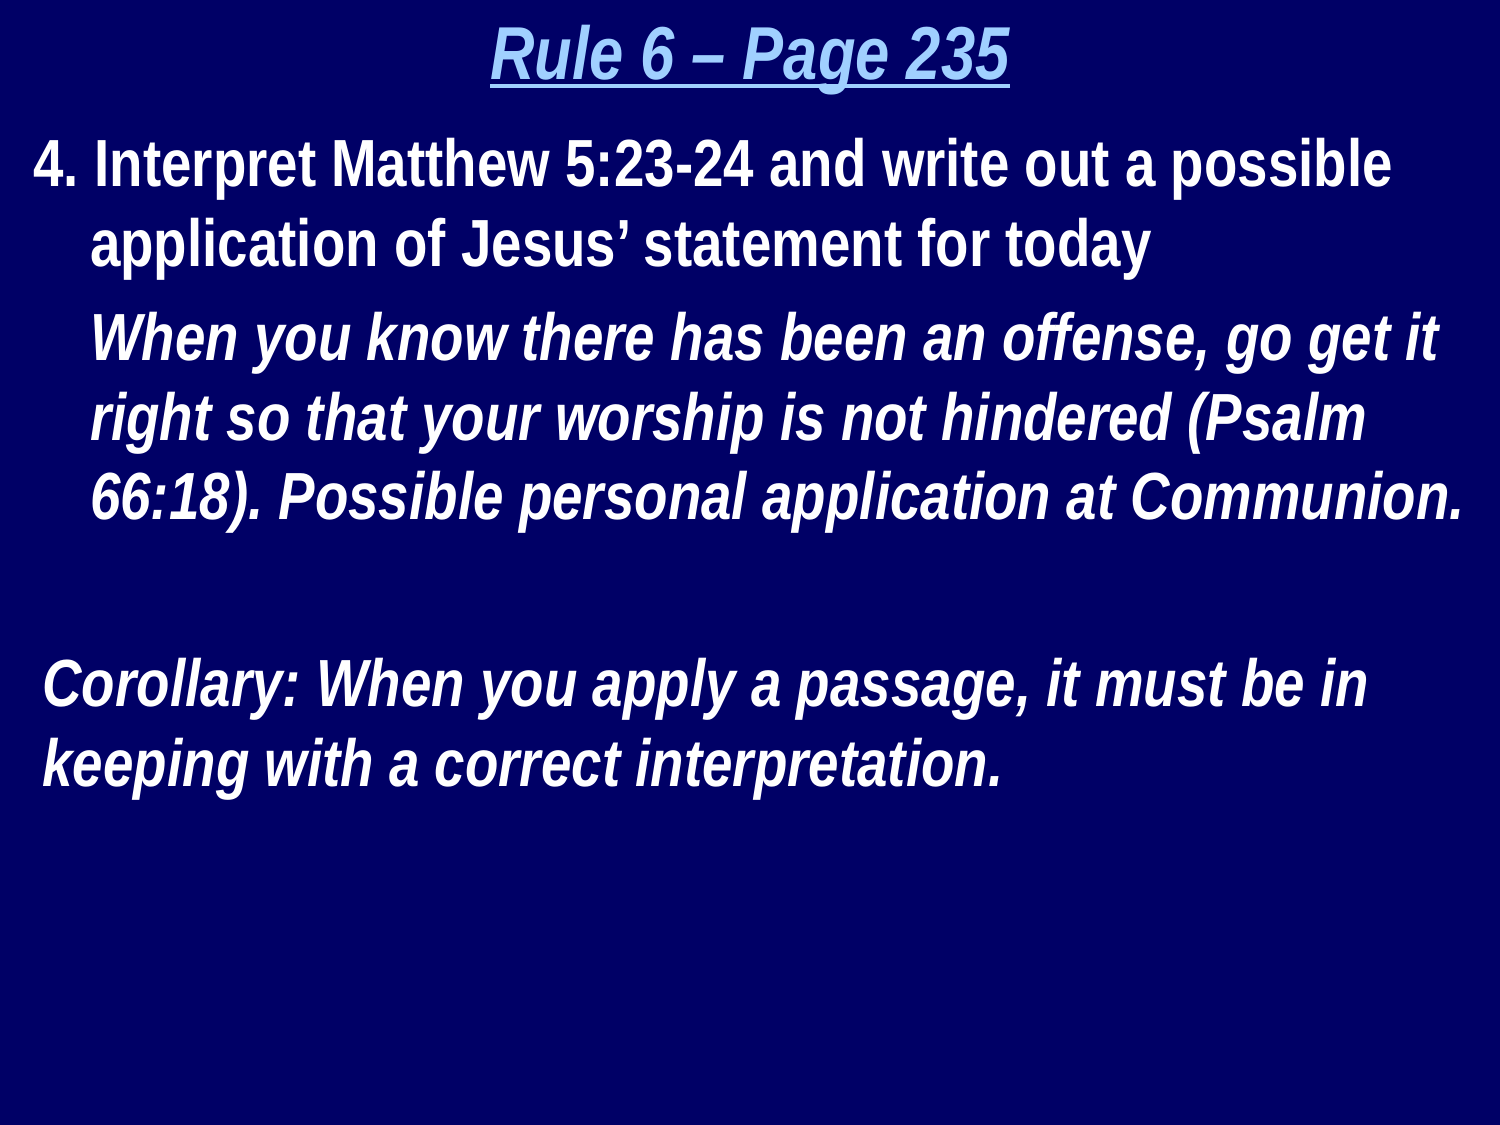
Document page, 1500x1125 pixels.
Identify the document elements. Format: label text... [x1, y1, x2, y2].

list 4. Interpret Matthew 5:23-24 and write out a possible application of Jesus’ statement for today When you know there has been an offense, go get it right so that your worship is not hindered (Psalm 66:18). Possible personal application at Communion. Corollary: When you apply a passage, it must be in keeping with a correct interpretation. [0, 112, 1500, 1125]
title Rule 6 – Page 235 [0, 0, 1500, 112]
